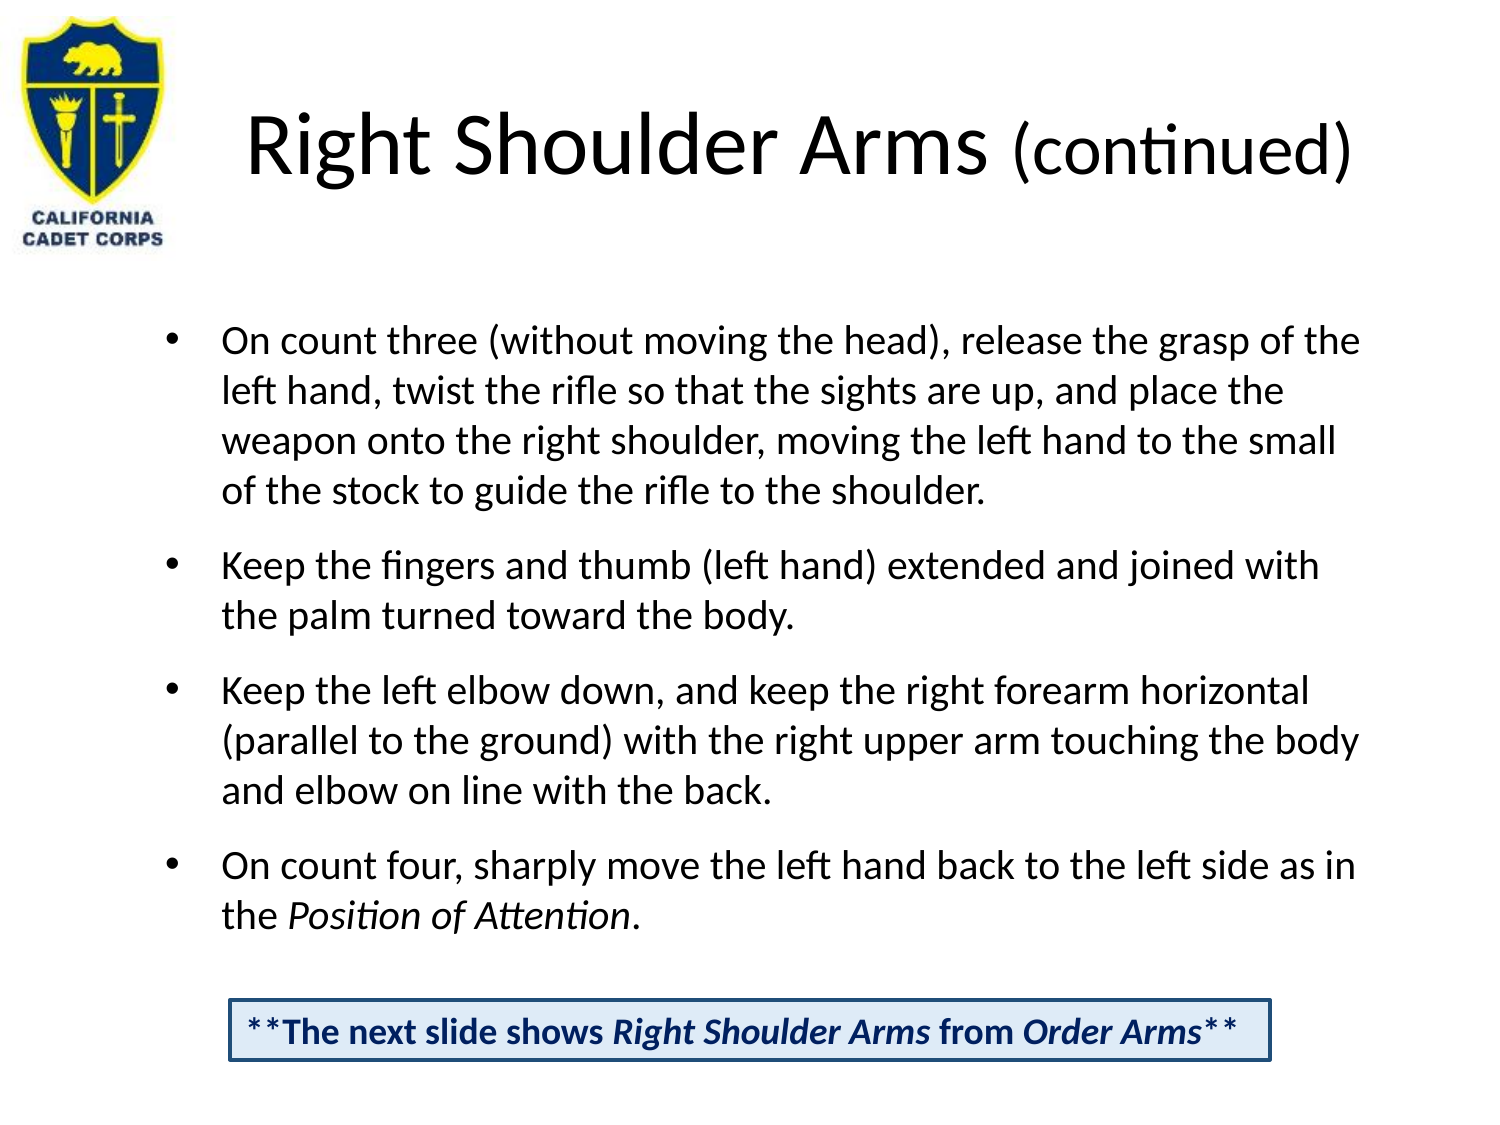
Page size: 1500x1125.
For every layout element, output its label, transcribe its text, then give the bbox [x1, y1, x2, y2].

text_box **The next slide shows Right Shoulder Arms from Order Arms** [230, 999, 1270, 1060]
title Right Shoulder Arms (continued) [162, 45, 1438, 233]
list On count three (without moving the head), release the grasp of the left hand, twist the rifle so that the sights are up, and place the weapon onto the right shoulder, moving the left hand to the small of the stock to guide the rifle to the shoulder. Keep the fingers and thumb (left hand) extended and joined with the palm turned toward the body. Keep the left elbow down, and keep the right forearm horizontal (parallel to the ground) with the right upper arm touching the body and elbow on line with the back. On count four, sharply move the left hand back to the left side as in the Position of Attention. [150, 305, 1388, 1080]
picture [0, 16, 186, 261]
